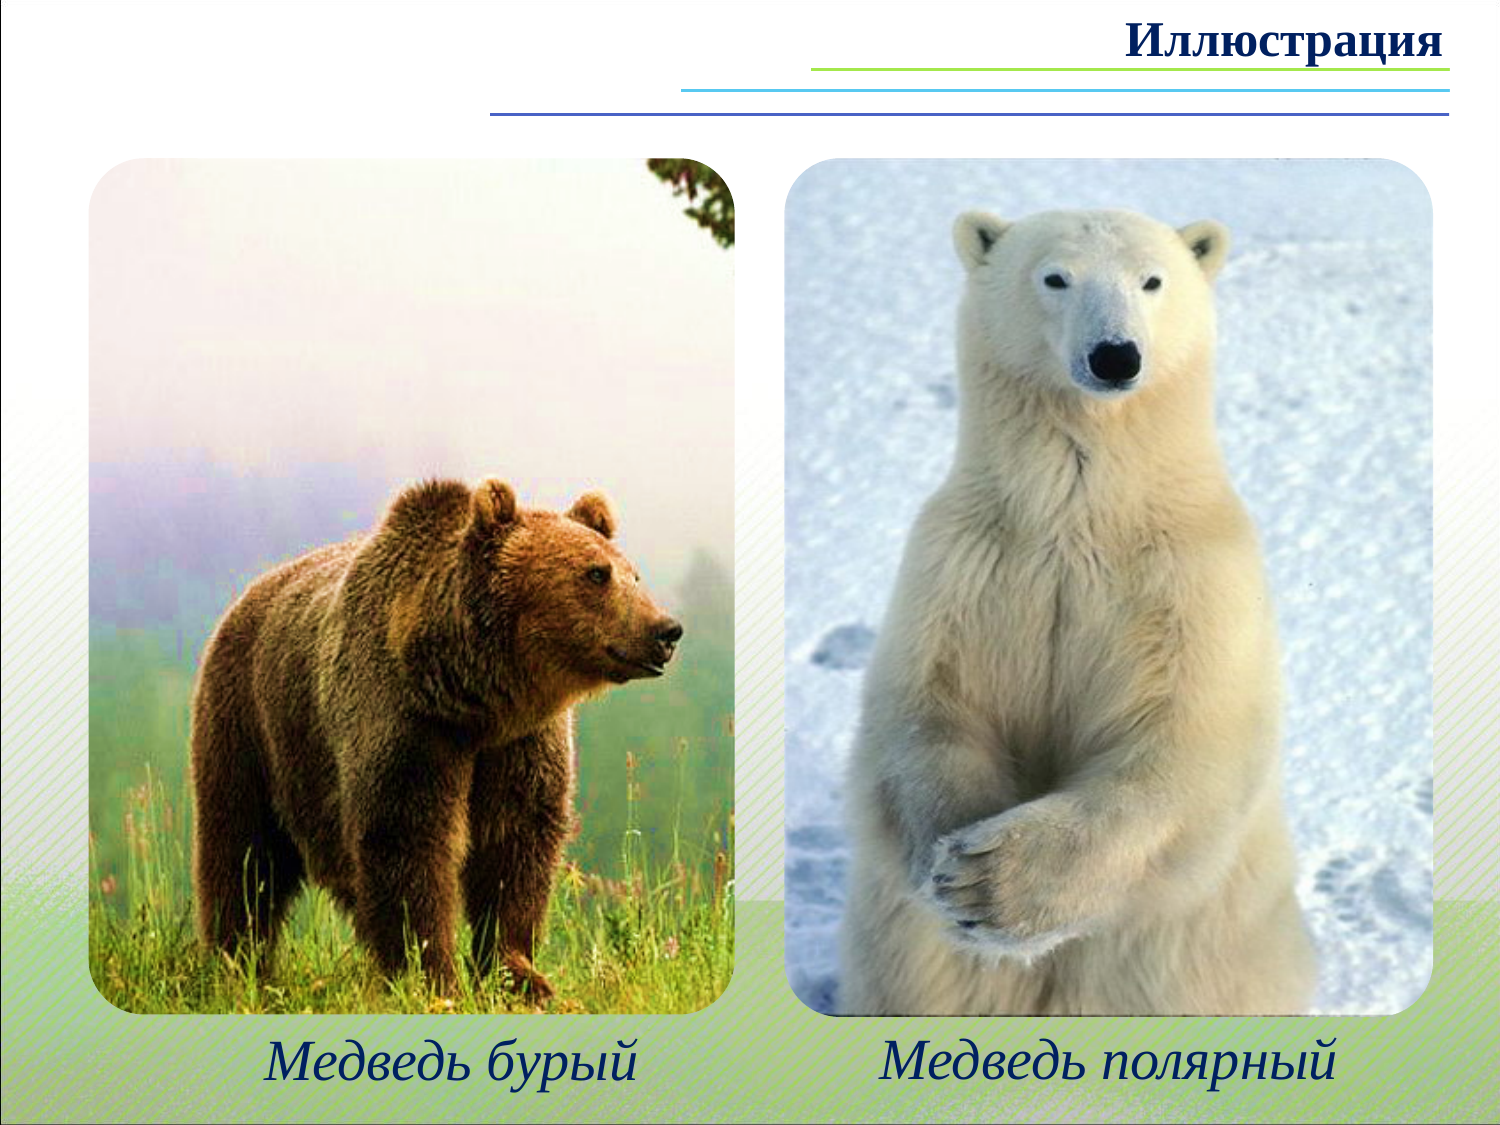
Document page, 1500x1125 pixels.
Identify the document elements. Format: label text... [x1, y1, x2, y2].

picture [0, 0, 1500, 1125]
title Медведь бурый [0, 1010, 904, 1105]
list Медведь полярный [771, 1013, 1447, 1102]
text_box Иллюстрация [1110, 0, 1459, 74]
